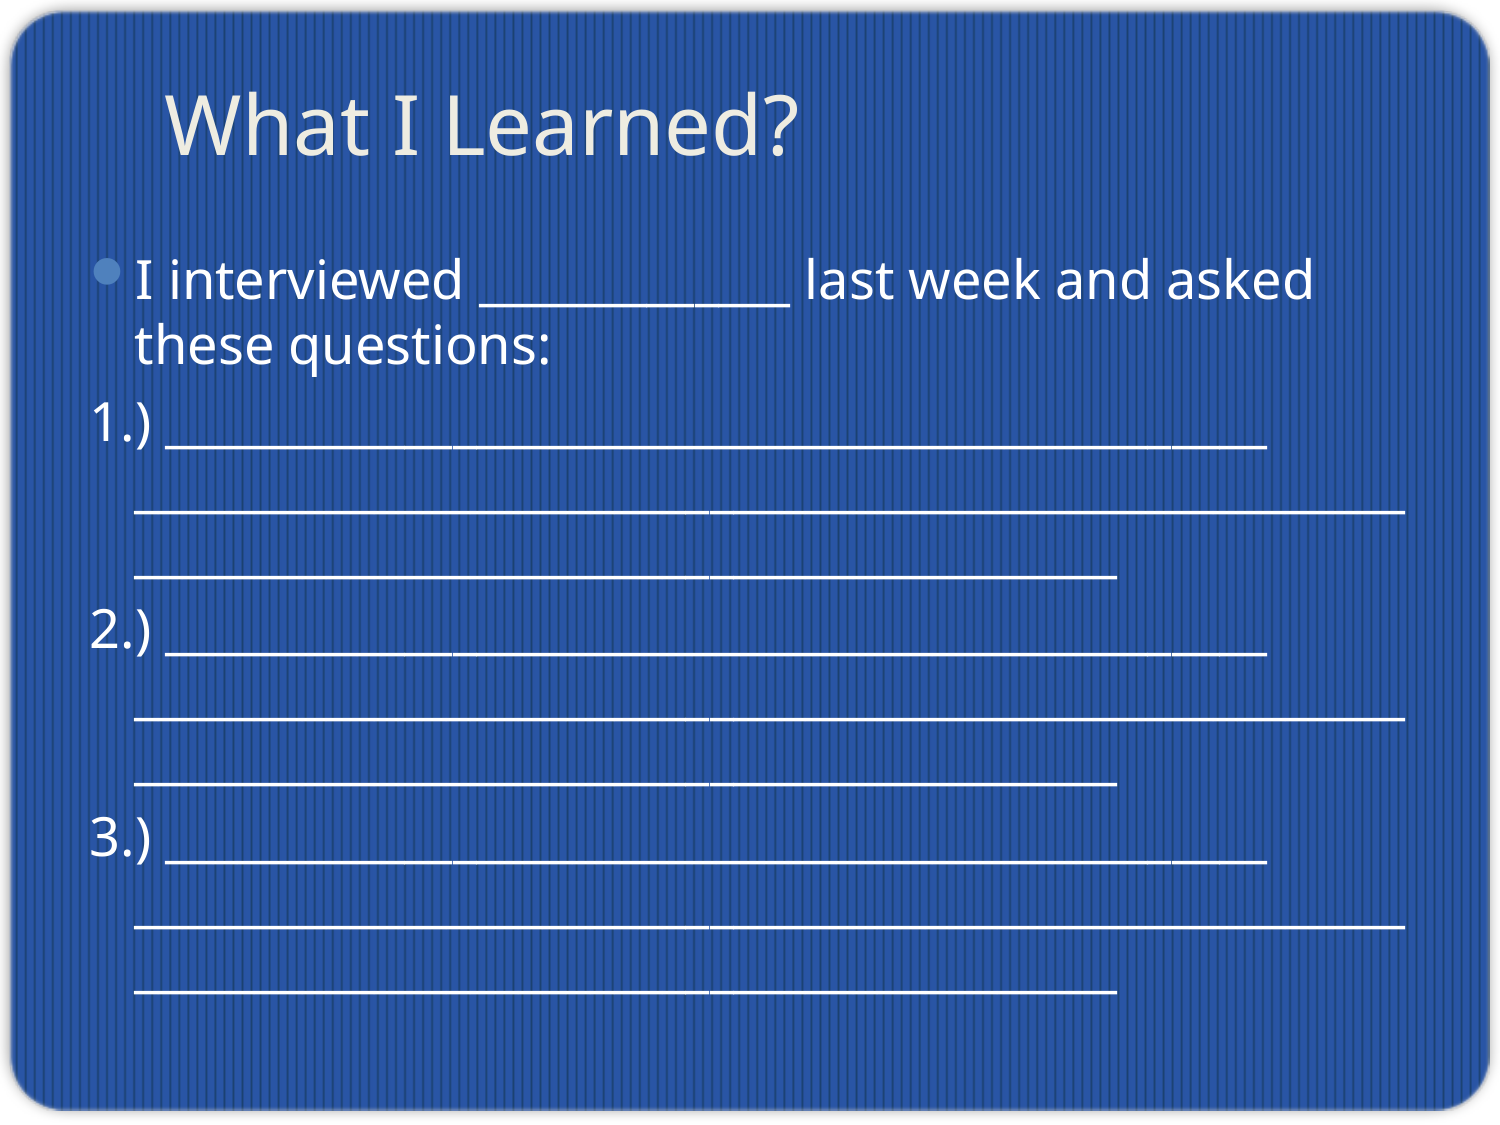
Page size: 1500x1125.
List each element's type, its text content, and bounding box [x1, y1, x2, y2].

title What I Learned? [150, 45, 1425, 188]
list I interviewed _____________ last week and asked these questions: 1.) ______________________________________________ ______________________________________________________________________________________________ 2.) ______________________________________________ ______________________________________________________________________________________________ 3.) ______________________________________________ ______________________________________________________________________________________________ [75, 237, 1425, 1038]
